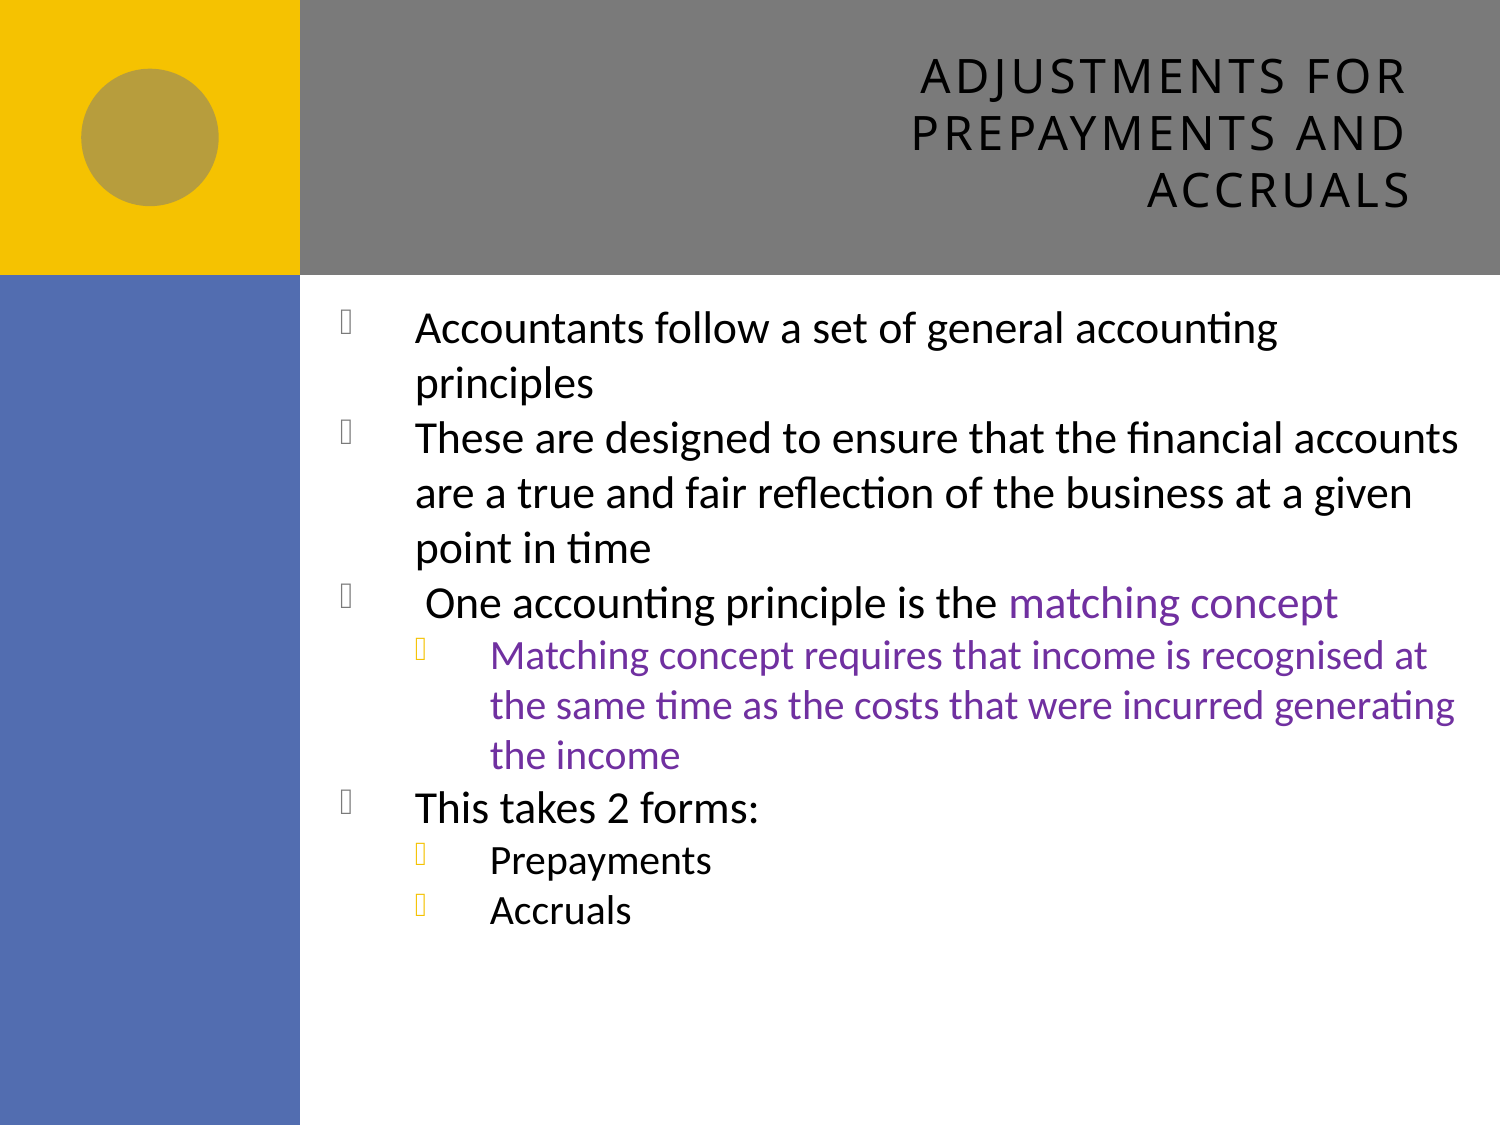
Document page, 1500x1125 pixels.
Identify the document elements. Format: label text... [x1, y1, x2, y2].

list Accountants follow a set of general accounting principles These are designed to ensure that the financial accounts are a true and fair reflection of the business at a given point in time One accounting principle is the matching concept Matching concept requires that income is recognised at the same time as the costs that were incurred generating the income This takes 2 forms: Prepayments Accruals [324, 290, 1483, 1118]
title Adjustments for prepayments and accruals [620, 37, 1425, 225]
